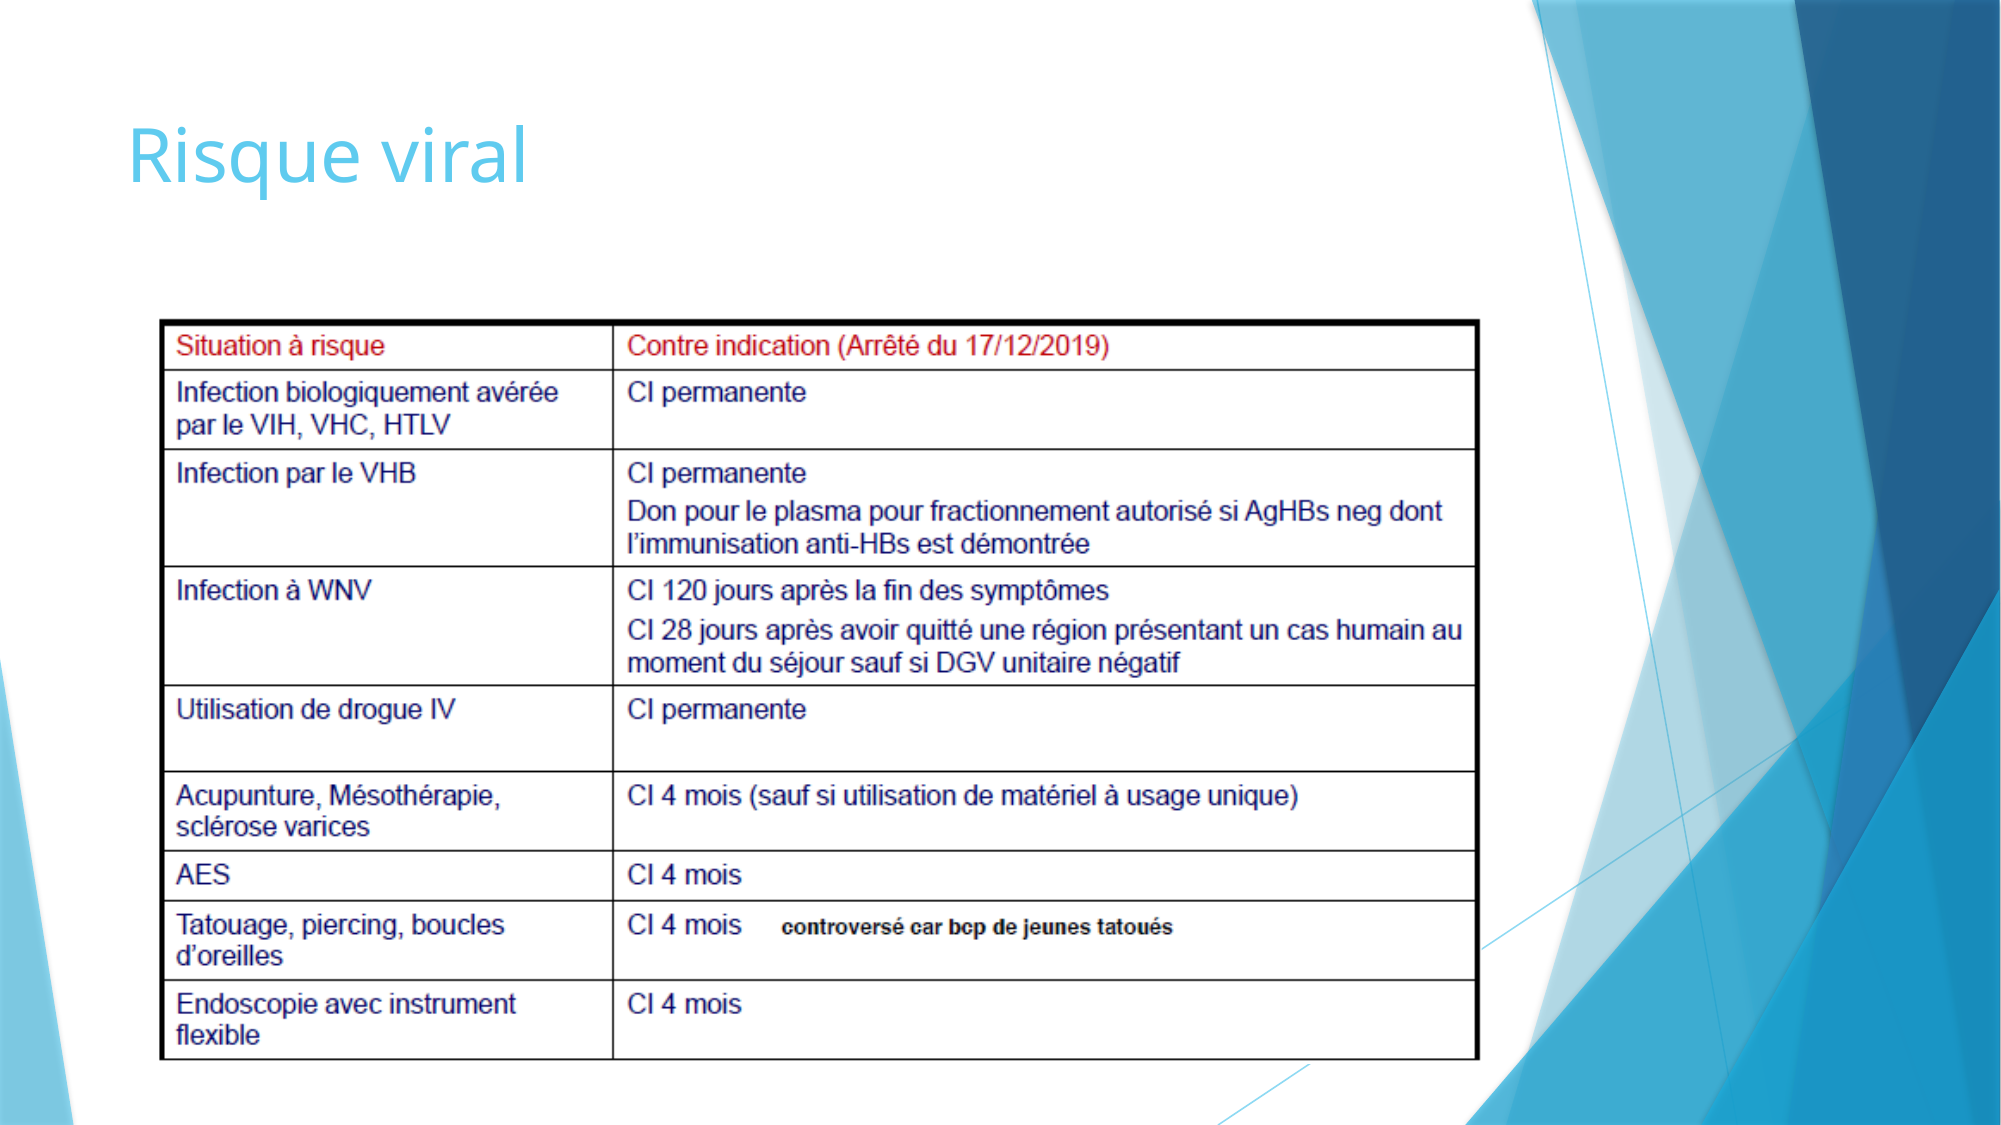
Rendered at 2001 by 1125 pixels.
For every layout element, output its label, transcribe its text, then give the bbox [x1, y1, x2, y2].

title Risque viral [111, 99, 1522, 317]
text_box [158, 316, 1483, 1064]
